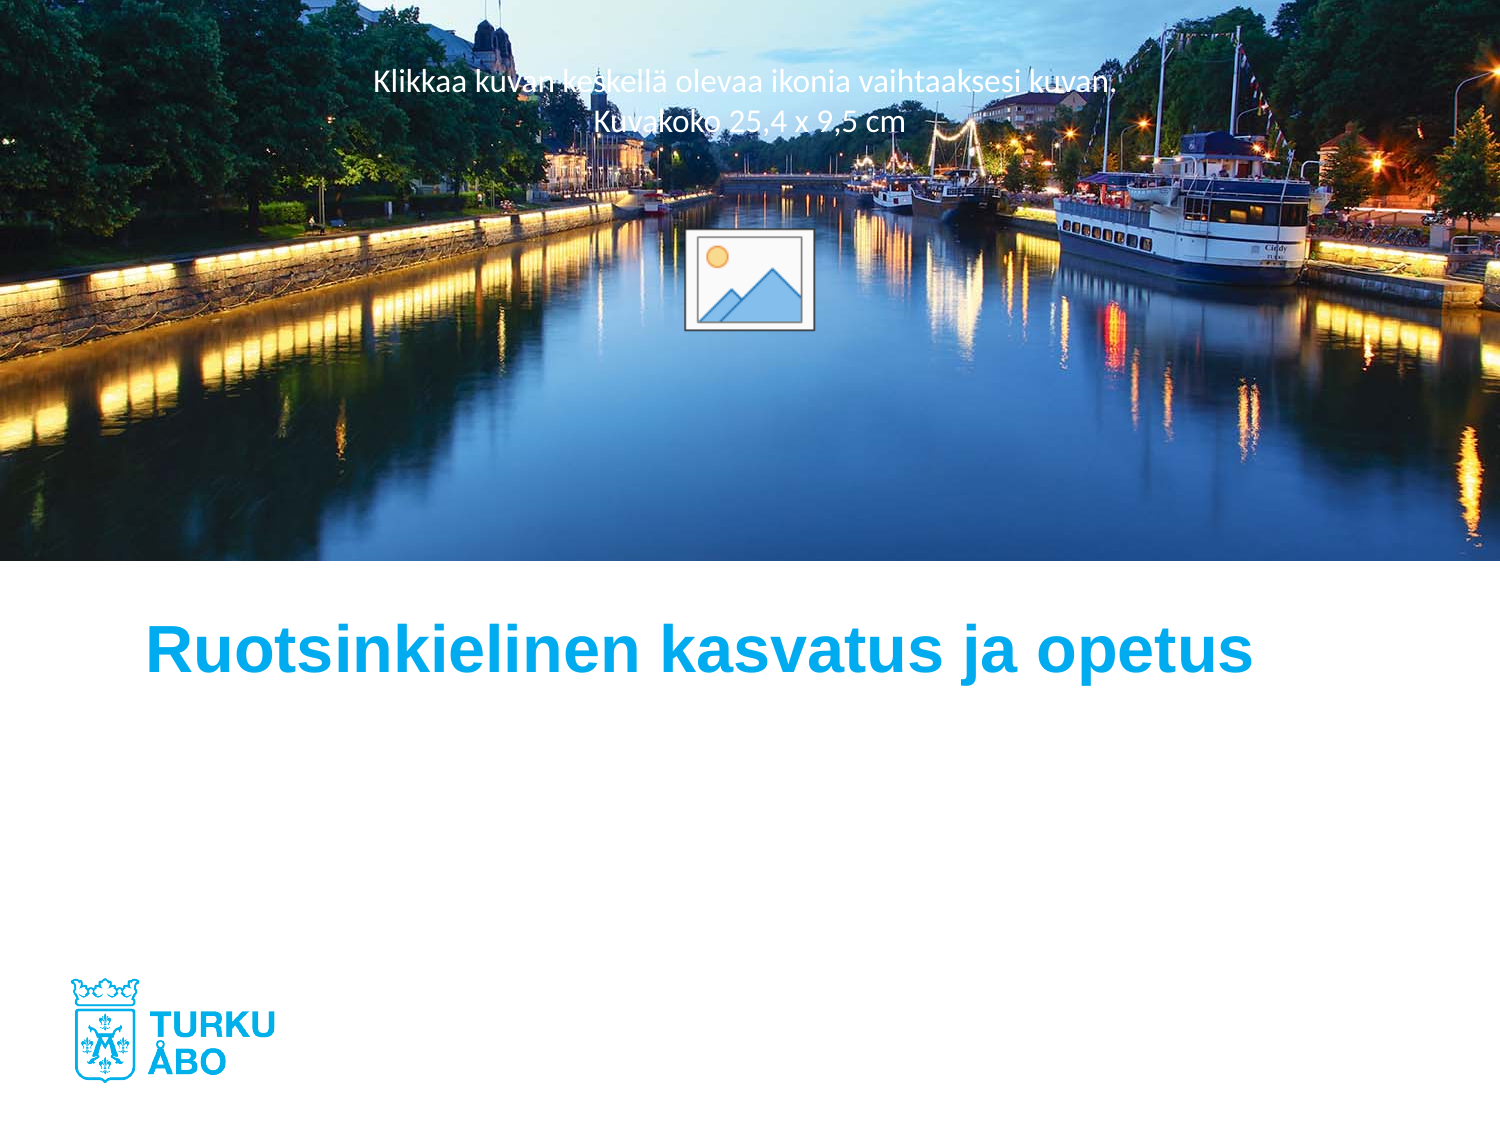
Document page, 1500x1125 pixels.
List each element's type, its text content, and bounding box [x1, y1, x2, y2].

picture [0, 0, 1500, 562]
picture [78, 982, 135, 1004]
title Ruotsinkielinen kasvatus ja opetus [145, 616, 1398, 724]
picture [76, 982, 86, 995]
picture [78, 1012, 132, 1079]
picture [70, 977, 275, 1084]
